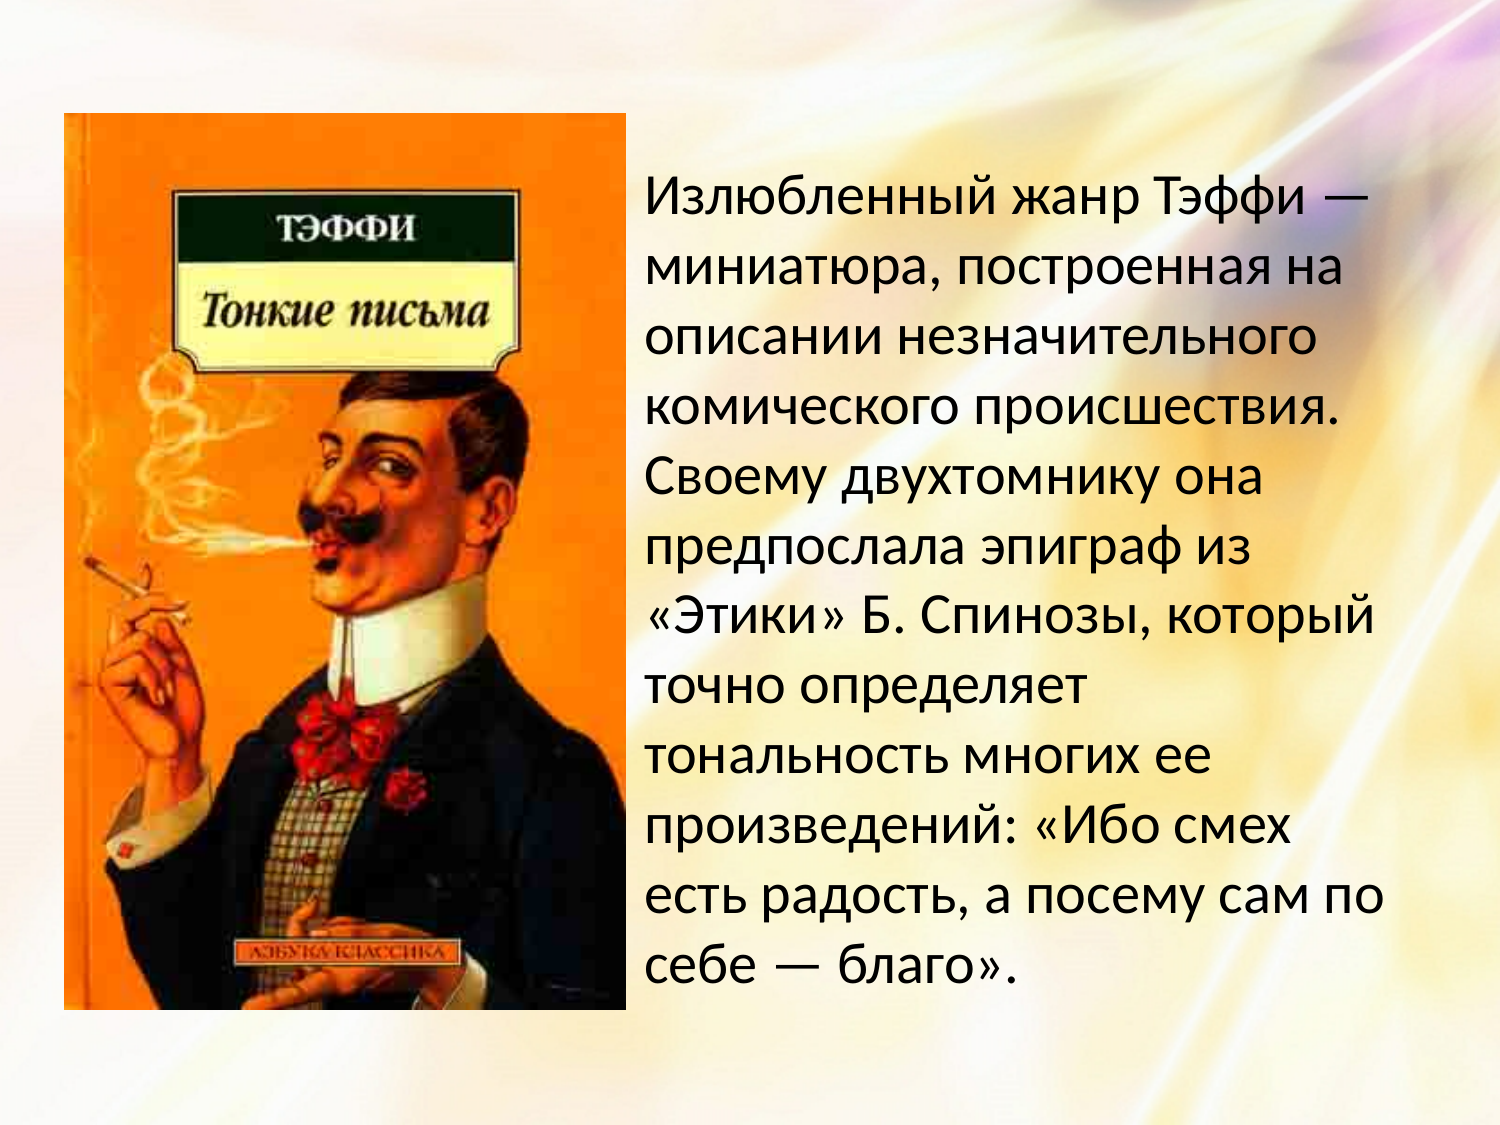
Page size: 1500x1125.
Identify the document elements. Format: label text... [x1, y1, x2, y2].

picture [0, 0, 1500, 1125]
list Излюбленный жанр Тэффи — миниатюра, построенная на описании незначительного комического происшествия. Своему двухтомнику она предпослала эпиграф из «Этики» Б. Спинозы, который точно определяет тональность многих ее произведений: «Ибо смех есть радость, а посему сам по себе — благо». [572, 149, 1414, 1078]
